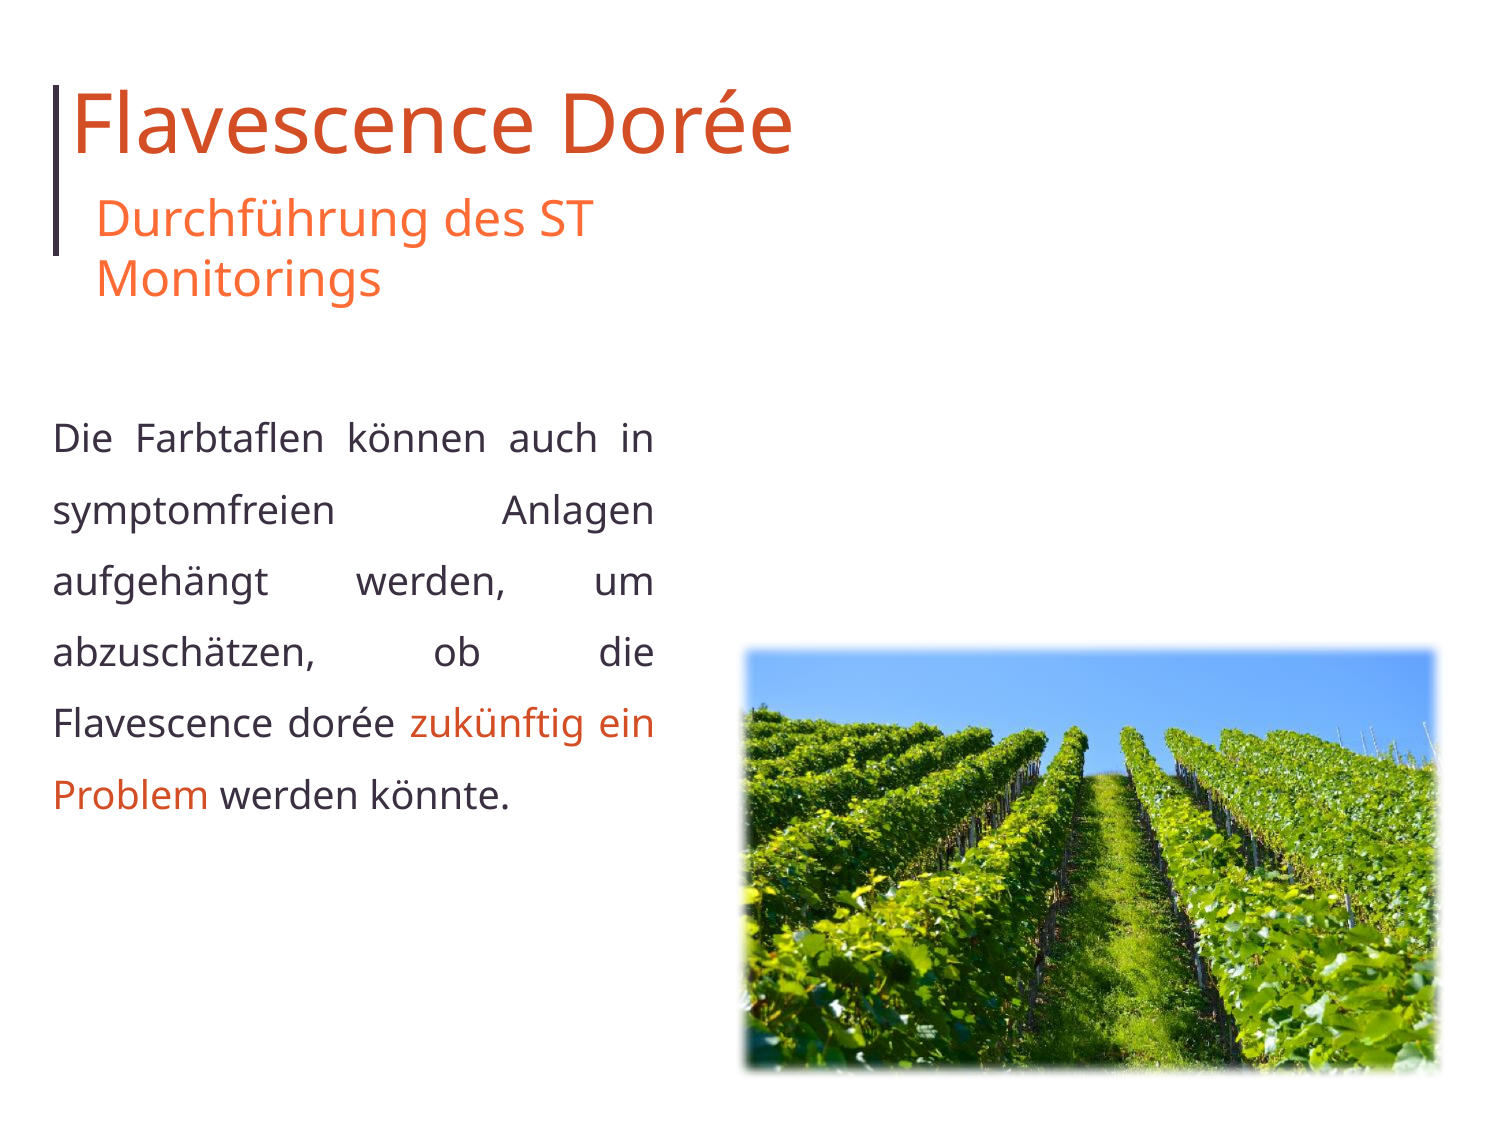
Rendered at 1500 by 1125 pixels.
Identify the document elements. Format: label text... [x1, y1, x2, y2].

text_box Durchführung des ST Monitorings [80, 178, 809, 314]
text_box Die Farbtaflen können auch in symptomfreien Anlagen aufgehängt werden, um abzuschätzen, ob die Flavescence dorée zukünftig ein Problem werden könnte. [37, 382, 671, 825]
text_box Flavescence Dorée [55, 62, 1153, 178]
picture [735, 639, 1445, 1079]
